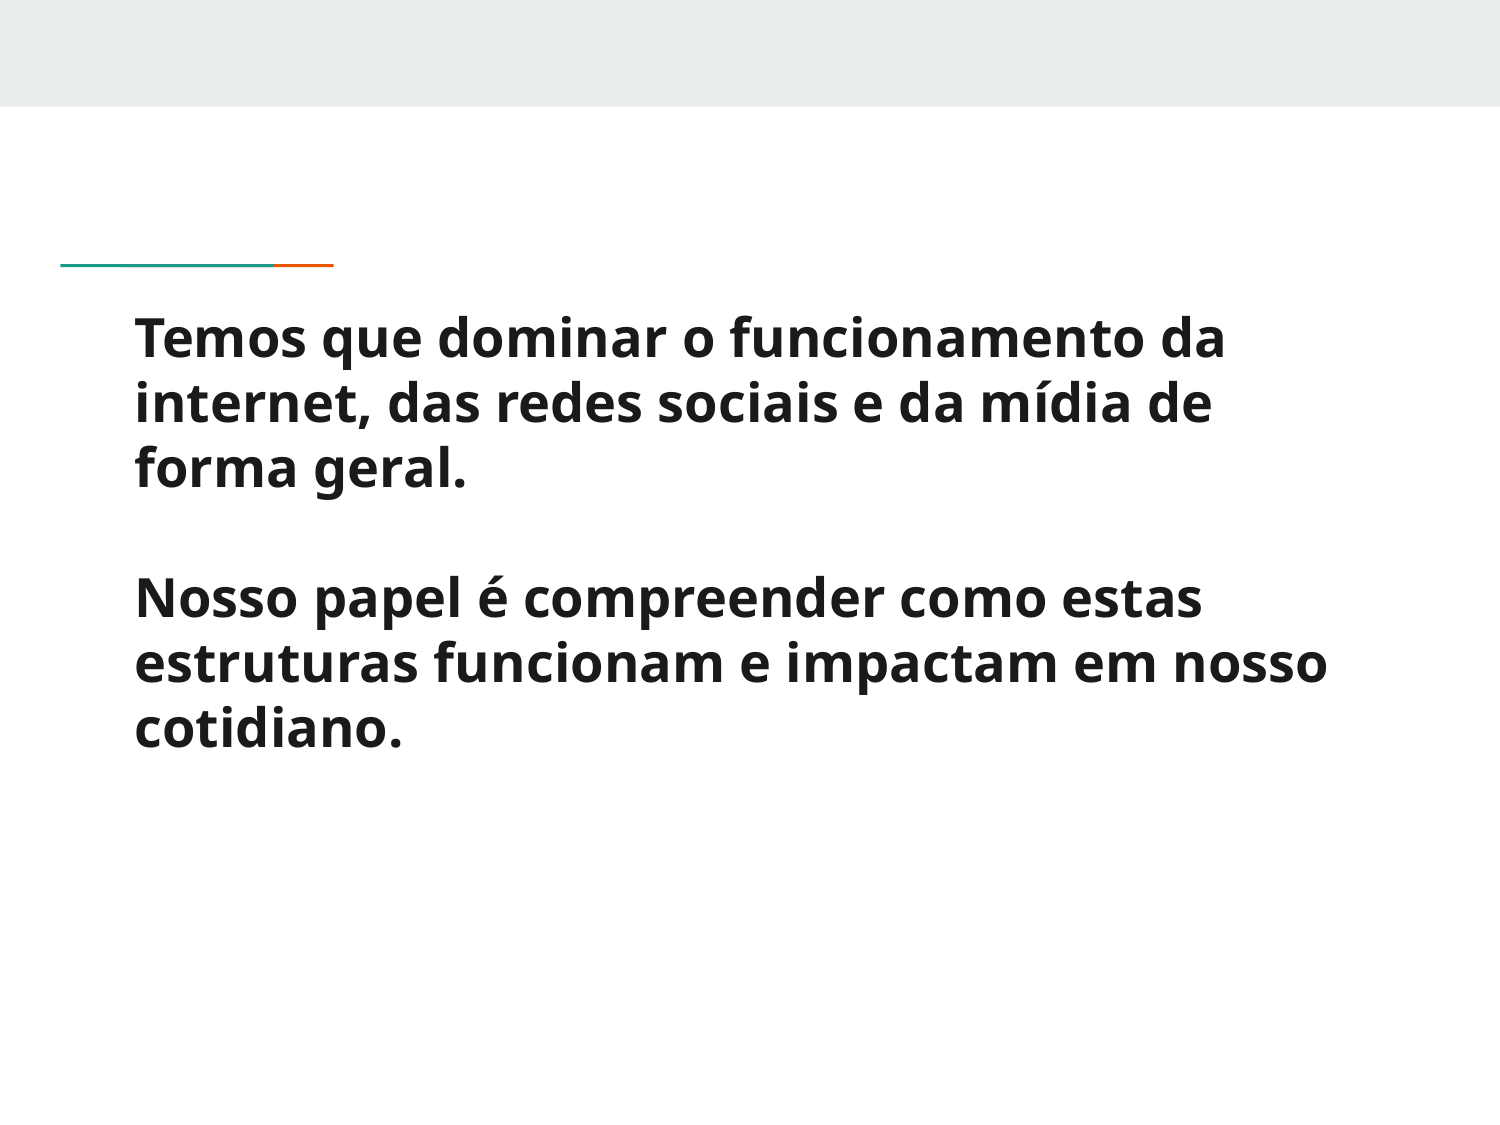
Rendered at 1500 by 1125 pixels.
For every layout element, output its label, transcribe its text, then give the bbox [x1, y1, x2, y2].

title Temos que dominar o funcionamento da internet, das redes sociais e da mídia de forma geral. Nosso papel é compreender como estas estruturas funcionam e impactam em nosso cotidiano. [119, 288, 1381, 406]
